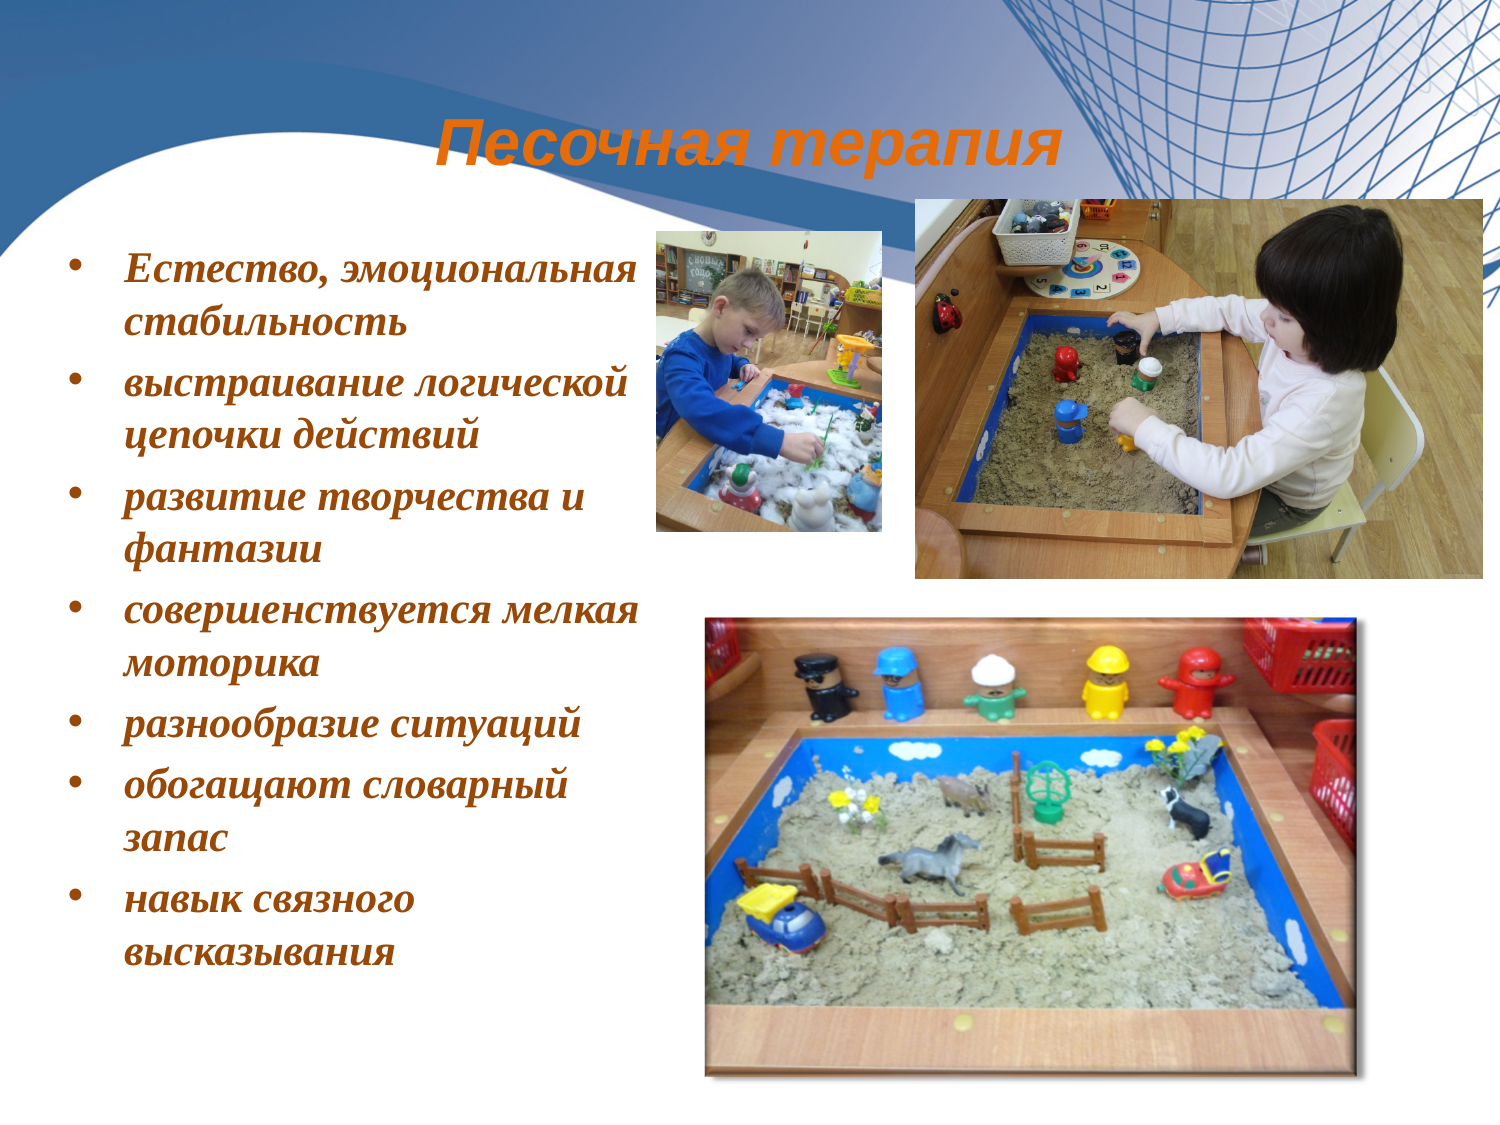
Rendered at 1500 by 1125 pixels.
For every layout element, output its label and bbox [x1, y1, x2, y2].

list [702, 609, 1375, 1089]
picture [0, 0, 1500, 1125]
